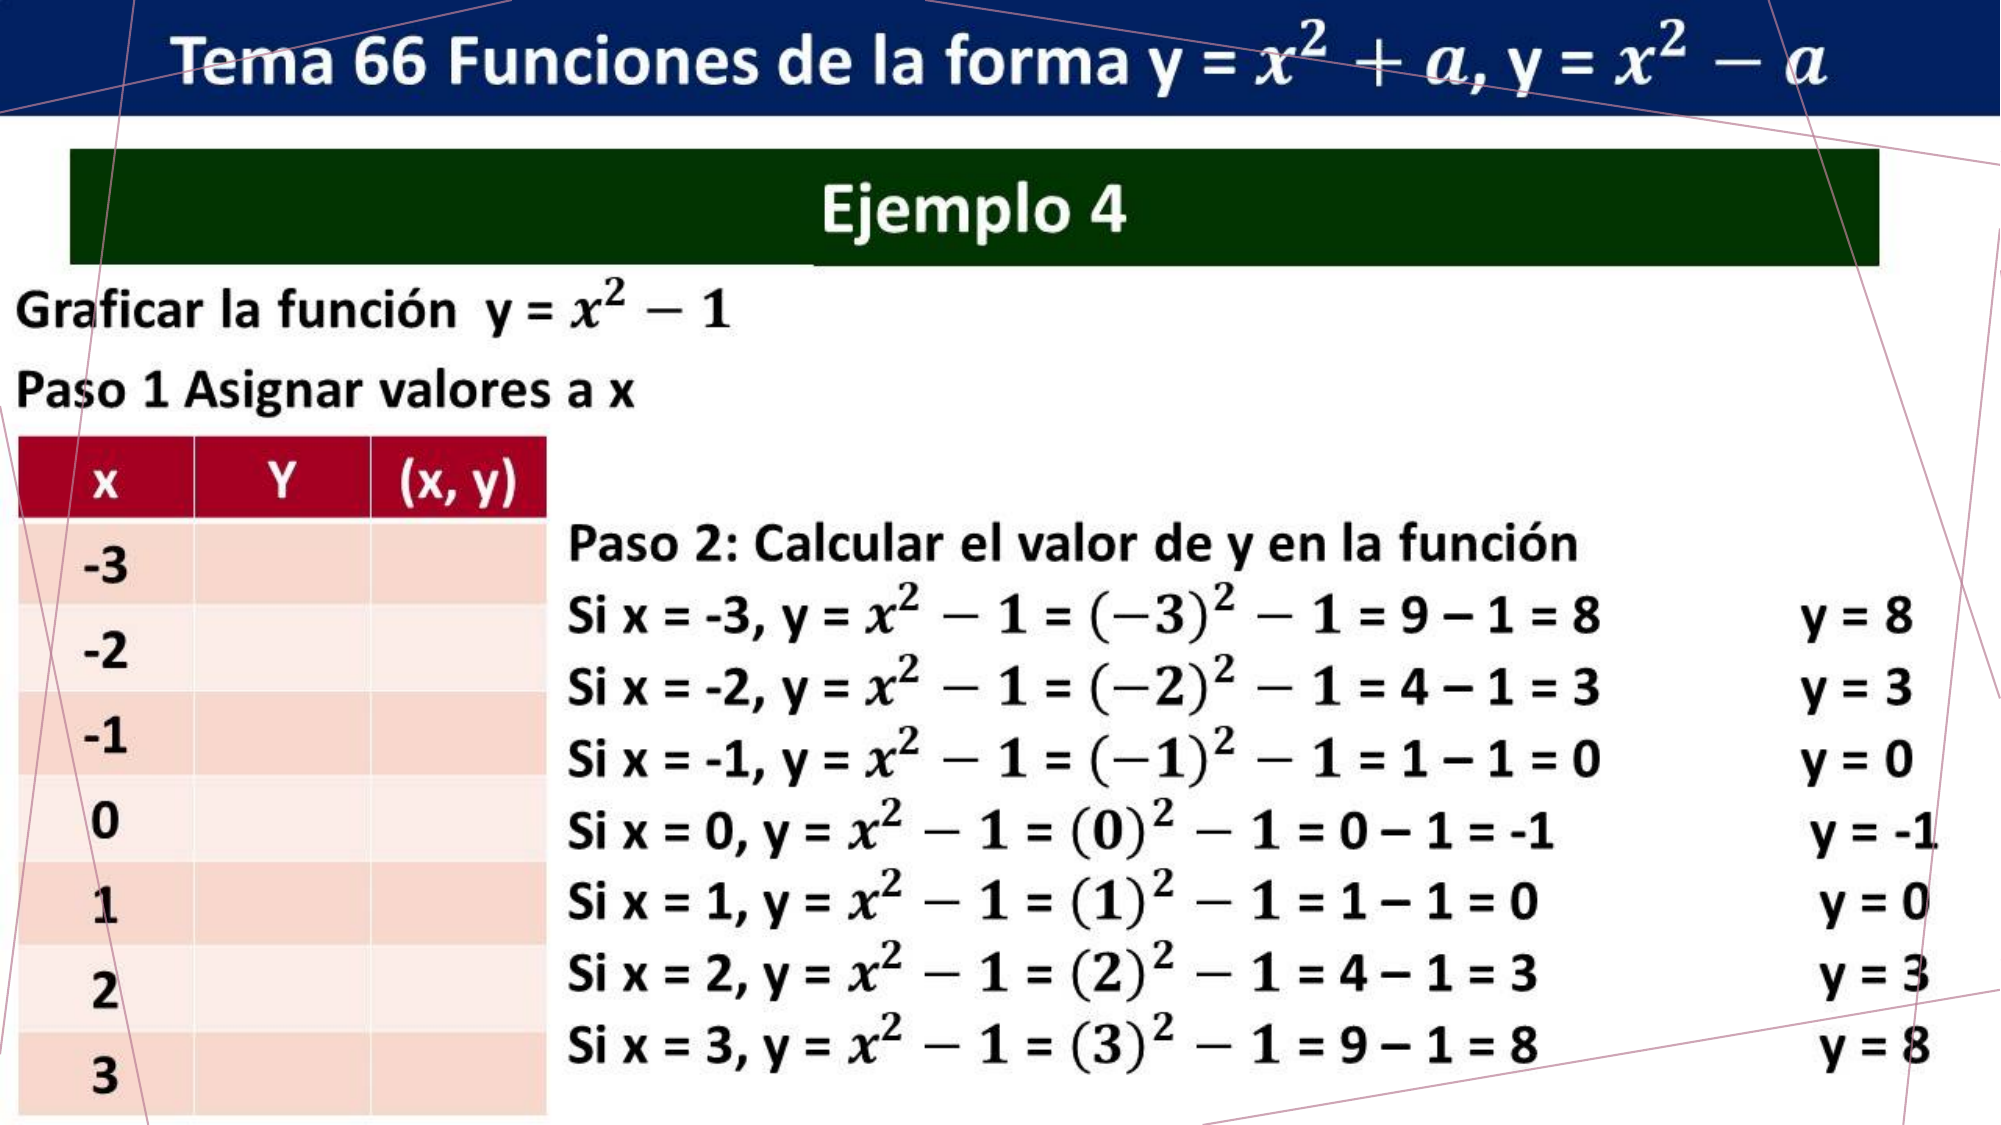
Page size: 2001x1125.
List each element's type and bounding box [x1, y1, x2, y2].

text_box [925, 0, 2000, 165]
text_box [135, 0, 512, 113]
text_box [1202, 989, 1903, 1125]
picture [135, 0, 1903, 1125]
text_box [0, 0, 135, 405]
text_box [1768, 165, 2000, 699]
text_box [1903, 699, 2000, 1125]
text_box [0, 405, 149, 1125]
